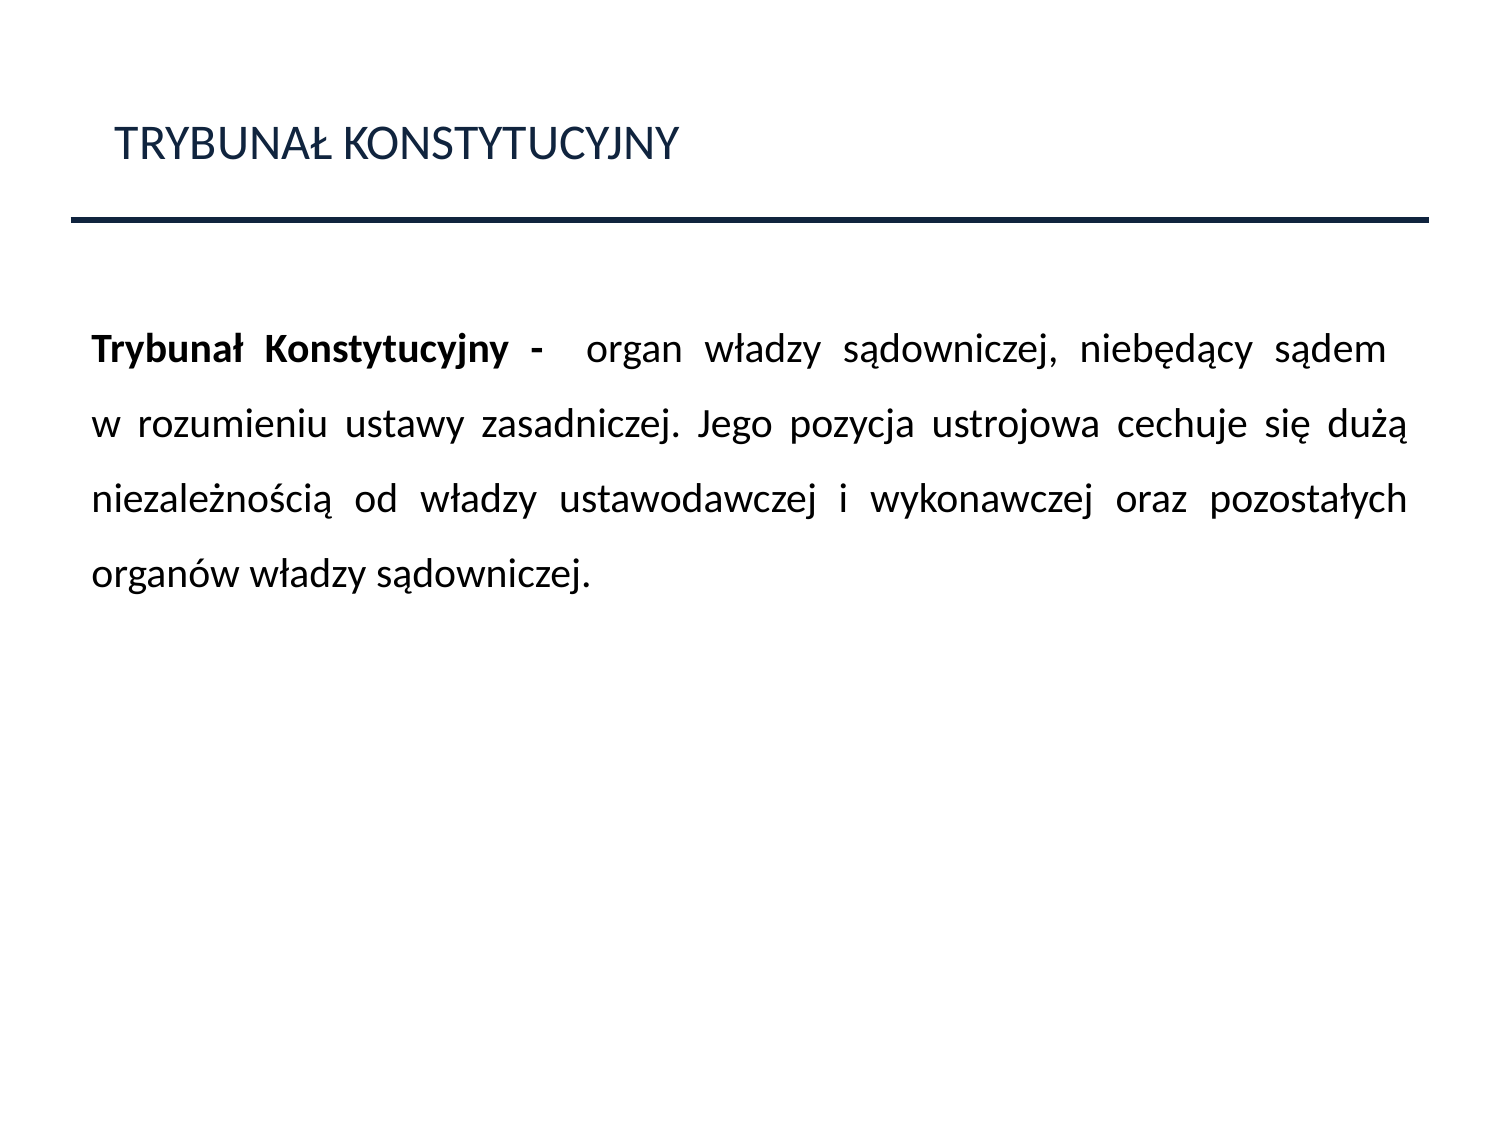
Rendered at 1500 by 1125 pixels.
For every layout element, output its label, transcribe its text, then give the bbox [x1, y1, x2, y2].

text_box TRYBUNAŁ KONSTYTUCYJNY [100, 101, 1341, 177]
text_box Trybunał Konstytucyjny - organ władzy sądowniczej, niebędący sądem w rozumieniu ustawy zasadniczej. Jego pozycja ustrojowa cechuje się dużą niezależnością od władzy ustawodawczej i wykonawczej oraz pozostałych organów władzy sądowniczej. [76, 288, 1424, 604]
